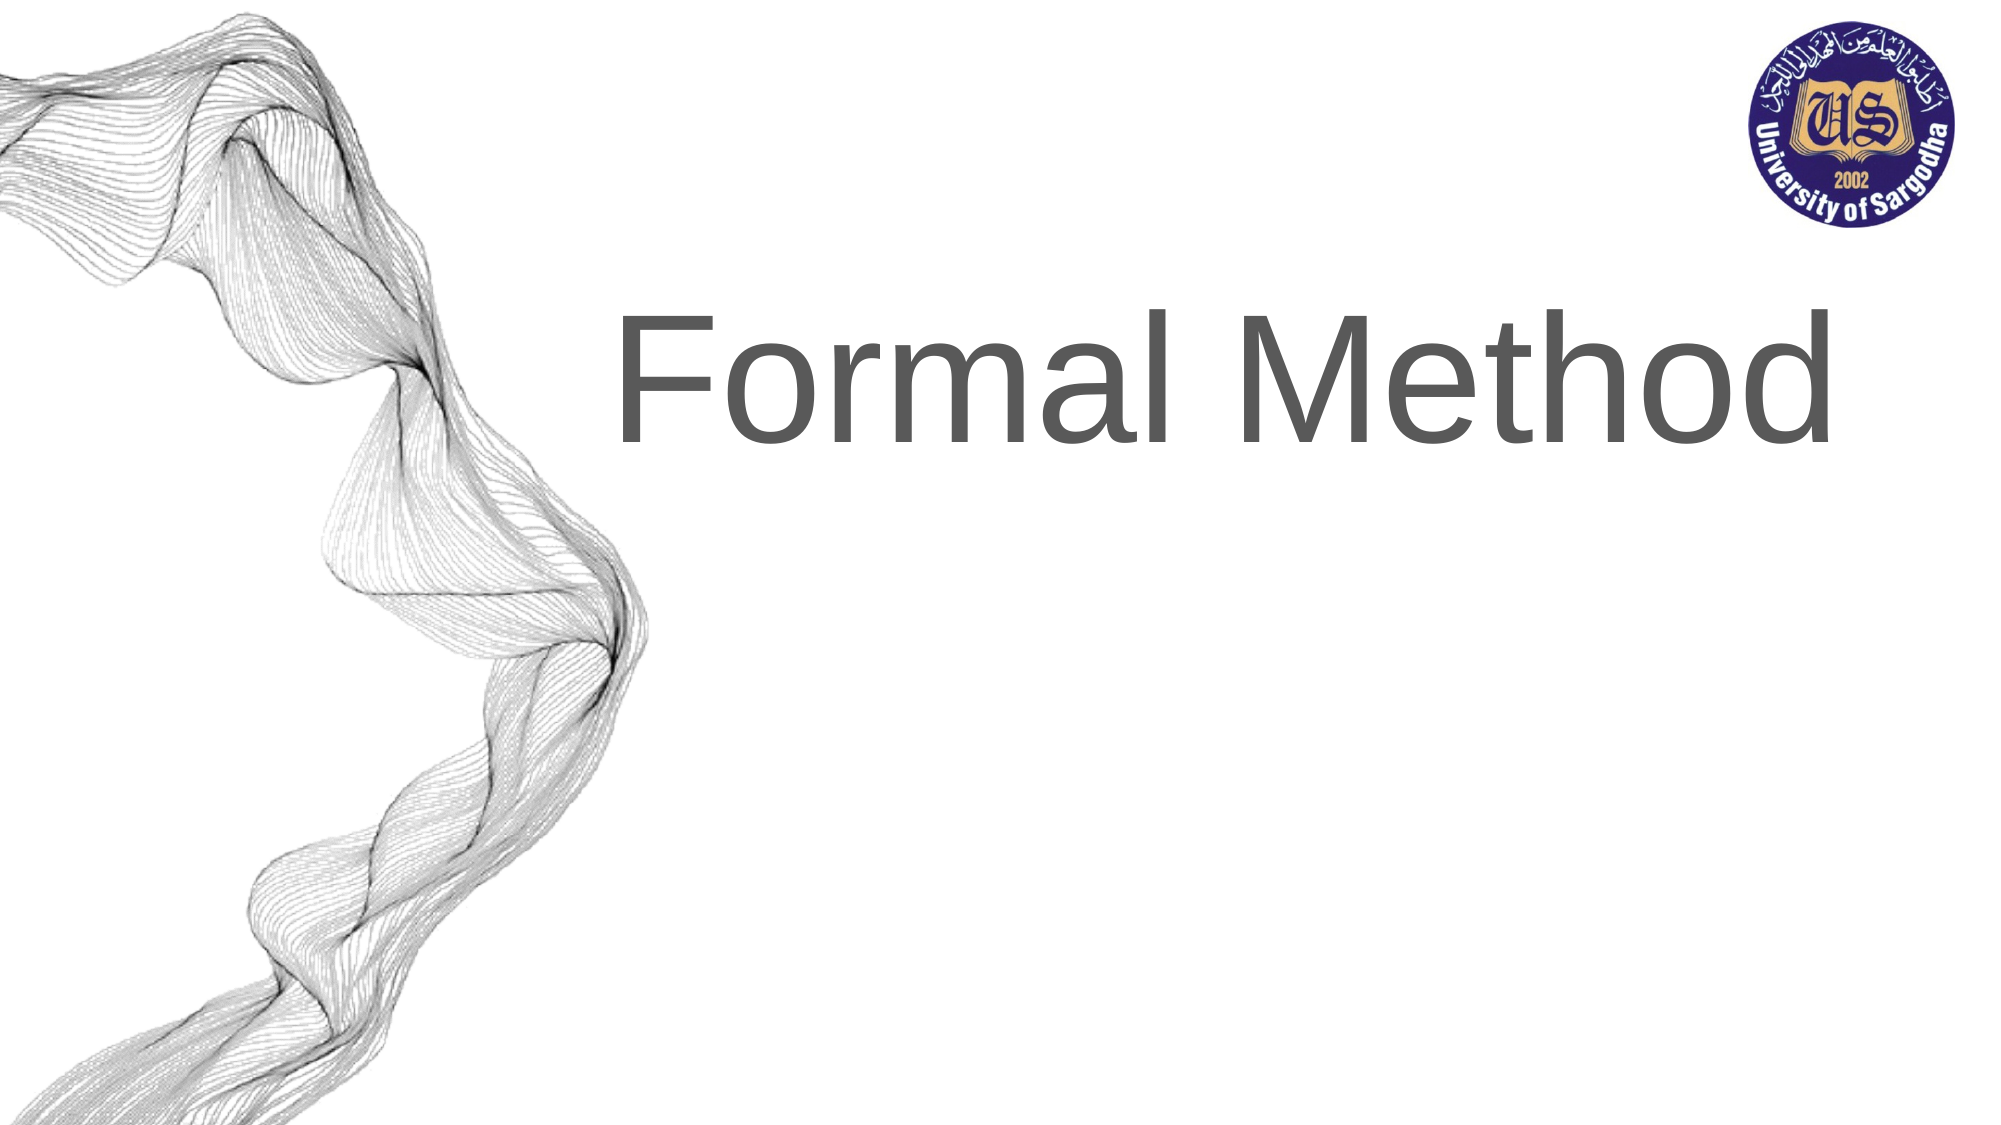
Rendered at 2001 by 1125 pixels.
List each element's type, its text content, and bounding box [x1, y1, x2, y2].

picture [1748, 21, 1955, 228]
text_box Formal Method [779, 251, 1857, 487]
picture [0, 0, 779, 1125]
